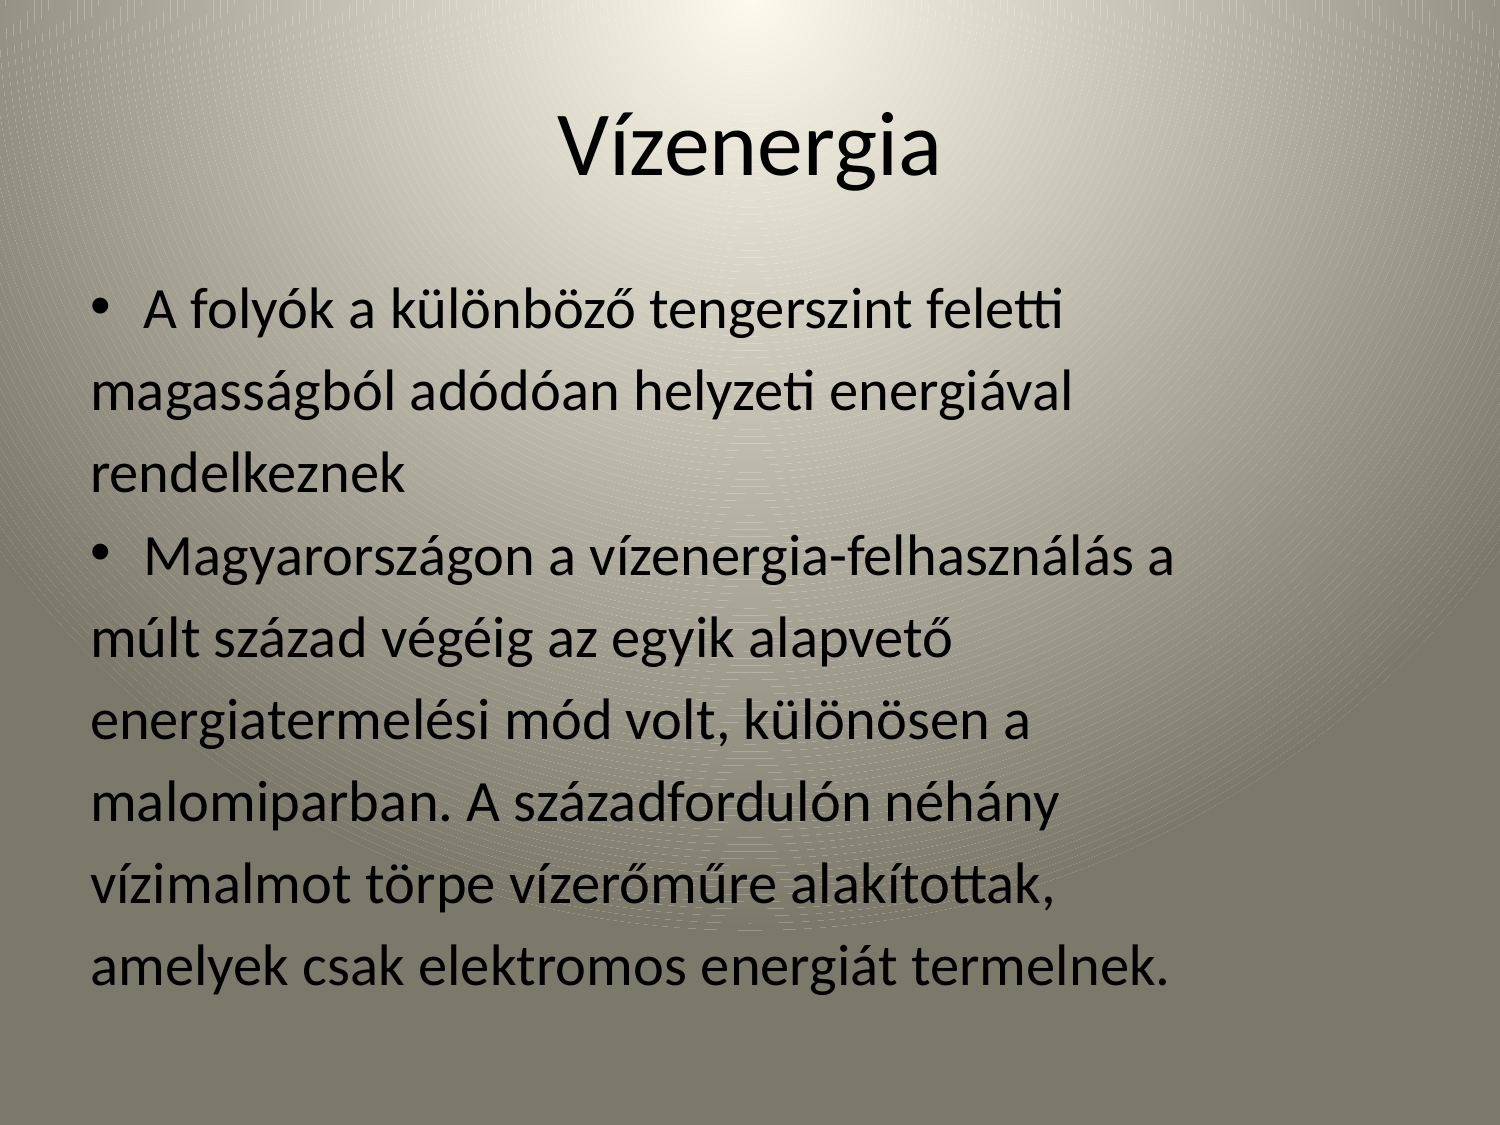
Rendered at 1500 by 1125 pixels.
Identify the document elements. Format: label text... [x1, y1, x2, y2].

title Vízenergia [75, 45, 1425, 233]
list A folyók a különböző tengerszint feletti magasságból adódóan helyzeti energiával rendelkeznek Magyarországon a vízenergia-felhasználás a múlt század végéig az egyik alapvető energiatermelési mód volt, különösen a malomiparban. A századfordulón néhány vízimalmot törpe vízerőműre alakítottak, amelyek csak elektromos energiát termelnek. [75, 262, 1425, 1005]
